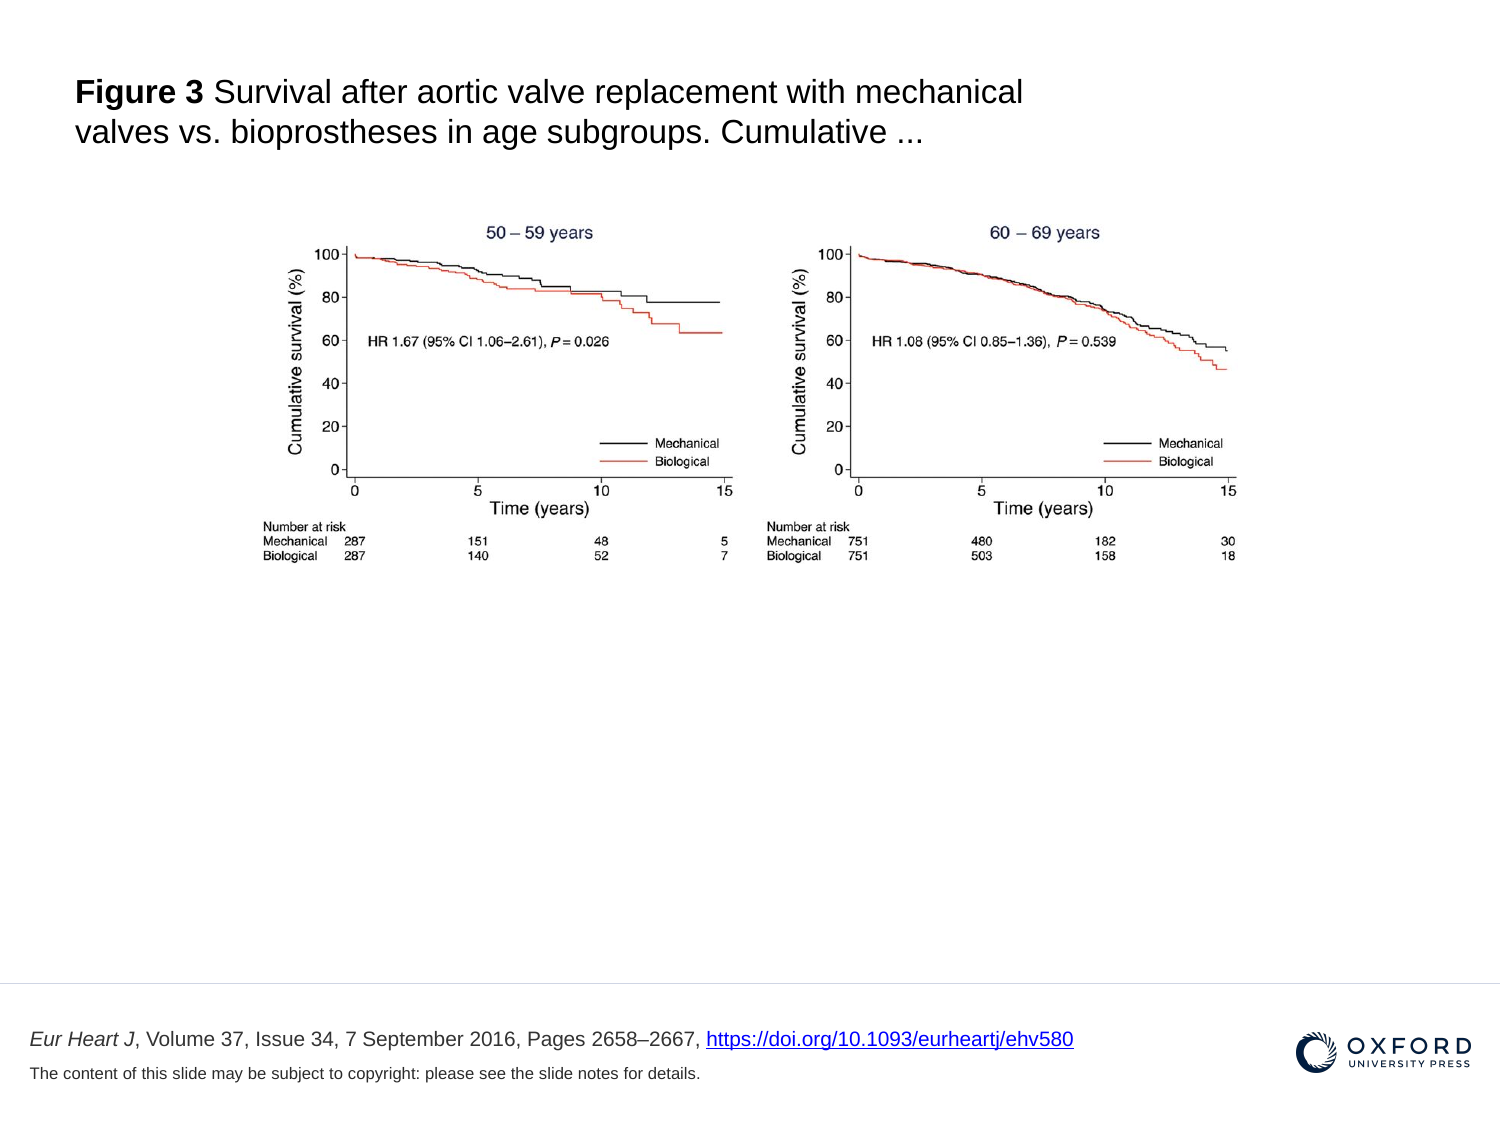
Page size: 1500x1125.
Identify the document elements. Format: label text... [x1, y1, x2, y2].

footer Eur Heart J, Volume 37, Issue 34, 7 September 2016, Pages 2658–2667, https://doi.org/10.1093/eurheartj/ehv580 The content of this slide may be subject to copyright: please see the slide notes for details. [0, 983, 1260, 1125]
title Figure 3 Survival after aortic valve replacement with mechanical valves vs. bioprostheses in age subgroups. Cumulative ... [75, 69, 1078, 171]
picture [1296, 1032, 1471, 1073]
picture [262, 224, 1238, 564]
